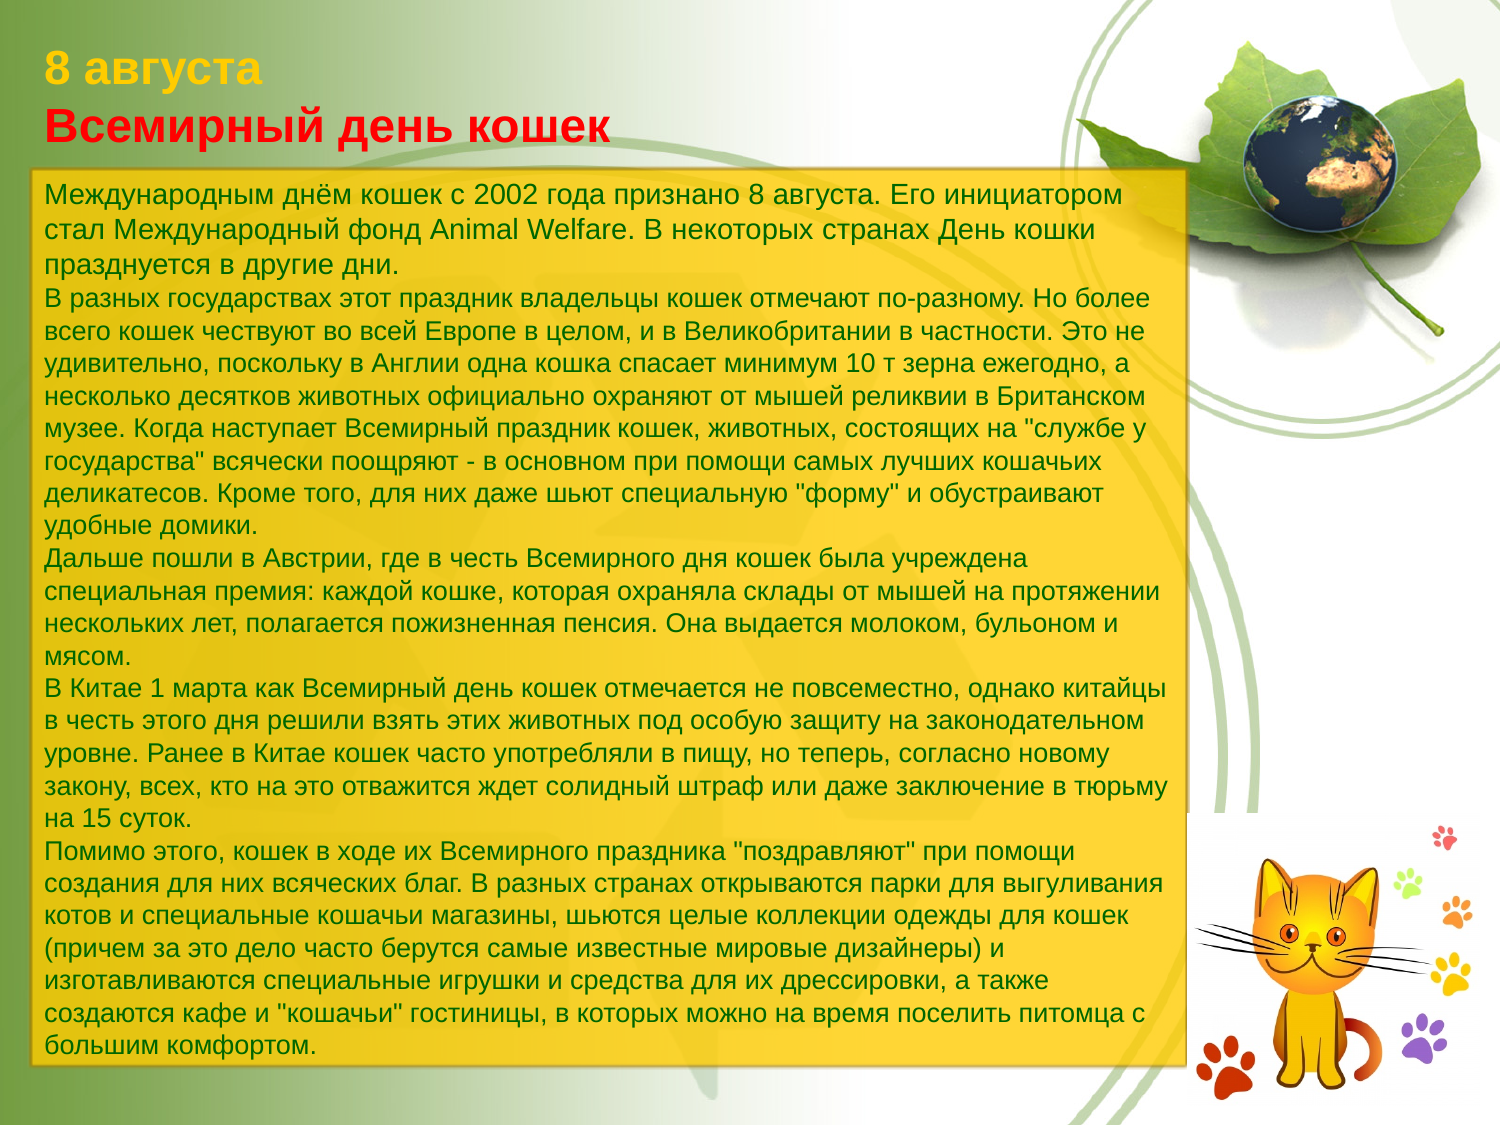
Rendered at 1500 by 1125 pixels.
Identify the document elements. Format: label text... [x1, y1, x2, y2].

text_box Международным днём кошек с 2002 года признано 8 августа. Его инициатором стал Международный фонд Animal Welfare. В некоторых странах День кошки празднуется в другие дни. В разных государствах этот праздник владельцы кошек отмечают по-разному. Но более всего кошек чествуют во всей Европе в целом, и в Великобритании в частности. Это не удивительно, поскольку в Англии одна кошка спасает минимум 10 т зерна ежегодно, а несколько десятков животных официально охраняют от мышей реликвии в Британском музее. Когда наступает Всемирный праздник кошек, животных, состоящих на "службе у государства" всячески поощряют - в основном при помощи самых лучших кошачьих деликатесов. Кроме того, для них даже шьют специальную "форму" и обустраивают удобные домики. Дальше пошли в Австрии, где в честь Всемирного дня кошек была учреждена специальная премия: каждой кошке, которая охраняла склады от мышей на протяжении нескольких лет, полагается пожизненная пенсия. Она выдается молоком, бульоном и мясом. В Китае 1 марта как Всемирный день кошек отмечается не повсеместно, однако китайцы в честь этого дня решили взять этих животных под особую защиту на законодательном уровне. Ранее в Китае кошек часто употребляли в пищу, но теперь, согласно новому закону, всех, кто на это отважится ждет солидный штраф или даже заключение в тюрьму на 15 суток. Помимо этого, кошек в ходе их Всемирного праздника "поздравляют" при помощи создания для них всяческих благ. В разных странах открываются парки для выгуливания котов и специальные кошачьи магазины, шьются целые коллекции одежды для кошек (причем за это дело часто берутся самые известные мировые дизайнеры) и изготавливаются специальные игрушки и средства для их дрессировки, а также создаются кафе и "кошачьи" гостиницы, в которых можно на время поселить питомца с большим комфортом. [35, 174, 1184, 1064]
text_box 8 августа Всемирный день кошек [29, 29, 739, 160]
picture [0, 0, 1500, 1125]
